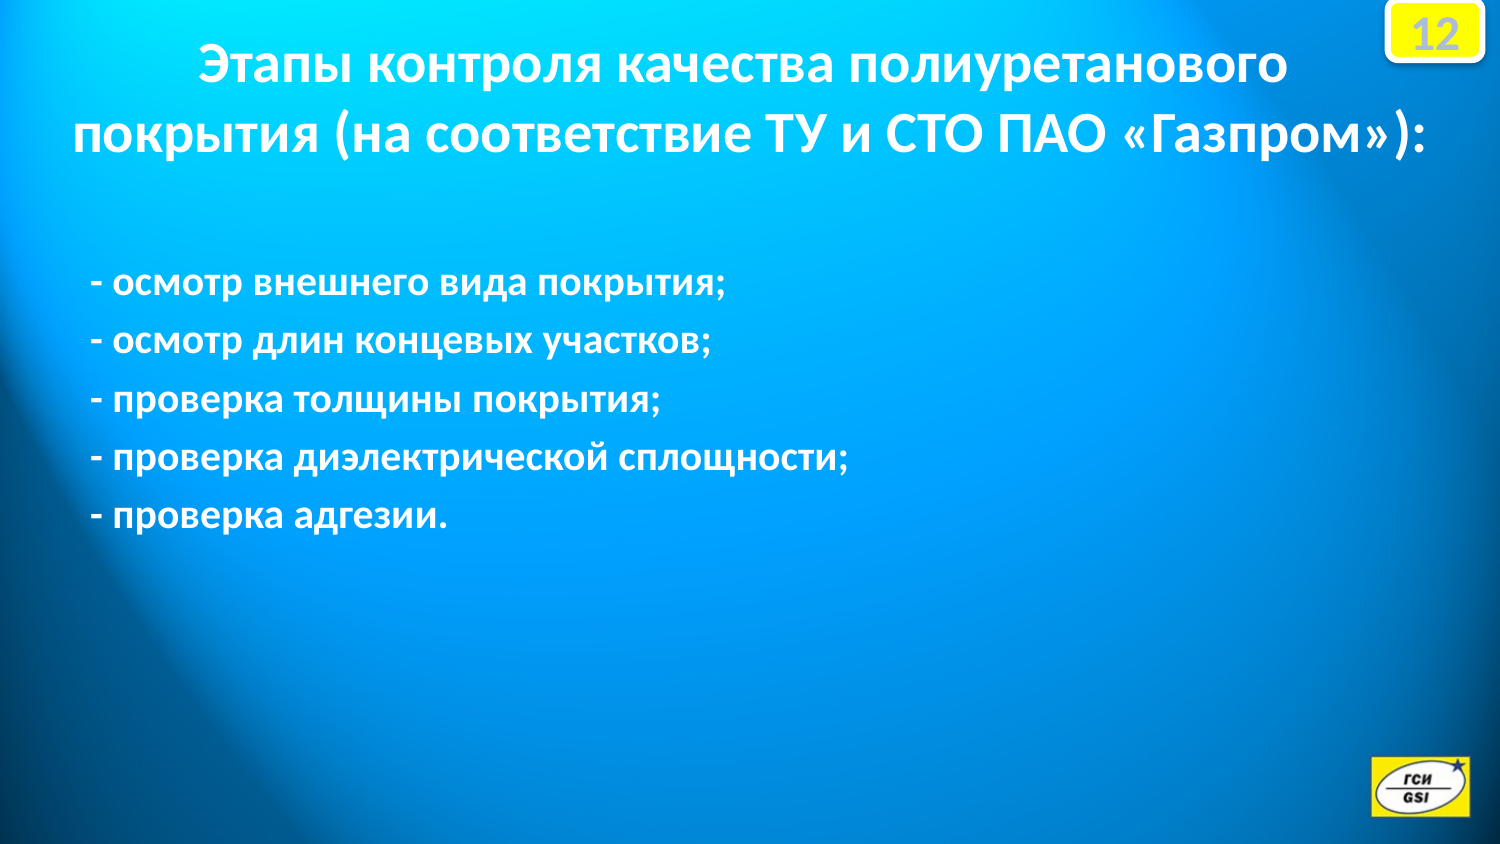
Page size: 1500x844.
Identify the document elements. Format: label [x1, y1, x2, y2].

list [0, 0, 1500, 844]
